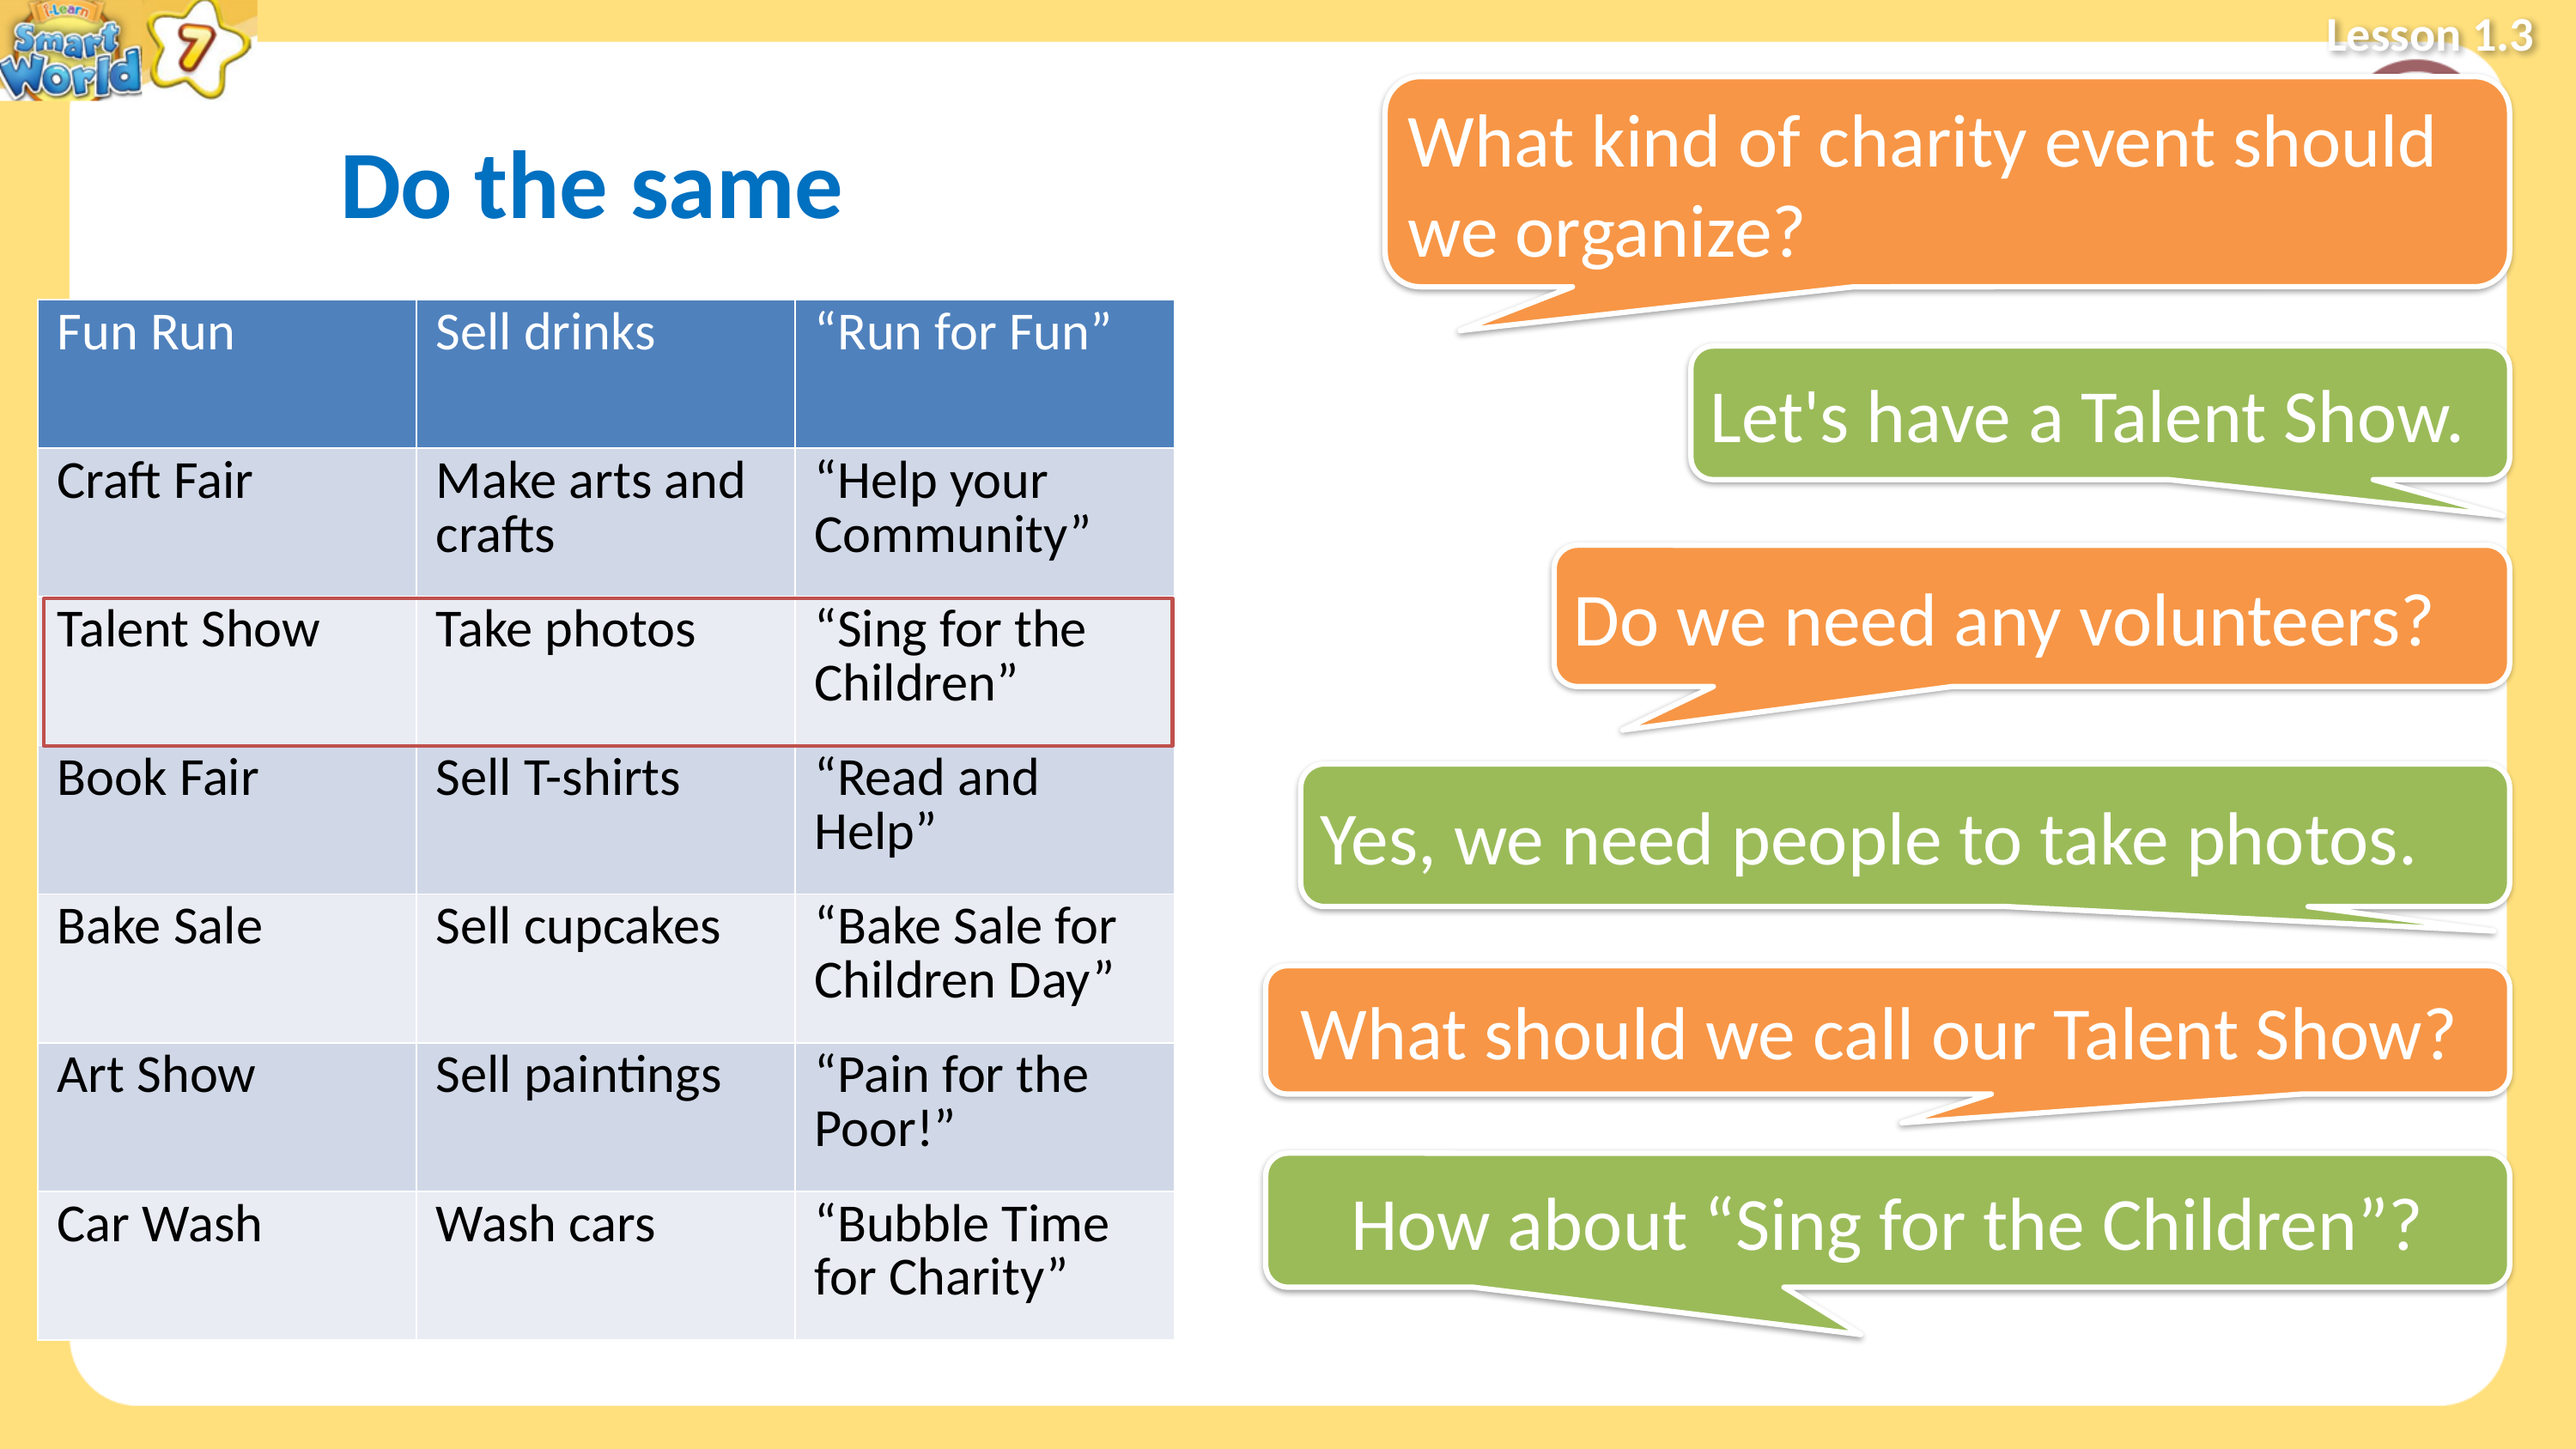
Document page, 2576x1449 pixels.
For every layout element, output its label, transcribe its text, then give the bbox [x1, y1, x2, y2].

text_box [42, 597, 1175, 748]
table_cell Make arts and crafts [417, 449, 794, 596]
table_cell Wash cars [417, 1192, 794, 1339]
table_cell Sell cupcakes [417, 894, 794, 1042]
table_cell “Read and Help” [796, 748, 1174, 894]
text_box Do we need any volunteers? [1551, 542, 2512, 733]
picture [0, 0, 2576, 1449]
table_cell Sell paintings [417, 1044, 794, 1191]
table_header Fun Run [39, 300, 416, 447]
table_cell “Bubble Time for Charity” [796, 1192, 1174, 1339]
table_cell Bake Sale [39, 894, 416, 1042]
table_cell Sell T-shirts [417, 748, 794, 894]
text_box Yes, we need people to take photos. [1297, 761, 2512, 934]
text_box Do the same [242, 115, 942, 245]
table_cell Craft Fair [39, 449, 416, 596]
table_cell “Help your Community” [796, 449, 1174, 596]
text_box How about “Sing for the Children”? [1262, 1150, 2512, 1337]
table_header “Run for Fun” [796, 300, 1174, 447]
table_cell Book Fair [39, 746, 416, 894]
text_box What kind of charity event should we organize? [1382, 74, 2512, 334]
table_cell Talent Show [39, 597, 42, 745]
table_header Sell drinks [417, 300, 794, 447]
text_box What should we call our Talent Show? [1262, 962, 2512, 1126]
table_cell Car Wash [39, 1192, 416, 1339]
table_cell “Bake Sale for Children Day” [796, 894, 1174, 1042]
table_cell “Pain for the Poor!” [796, 1044, 1174, 1191]
text_box Let's have a Talent Show. [1688, 343, 2512, 518]
table_cell Art Show [39, 1044, 416, 1191]
